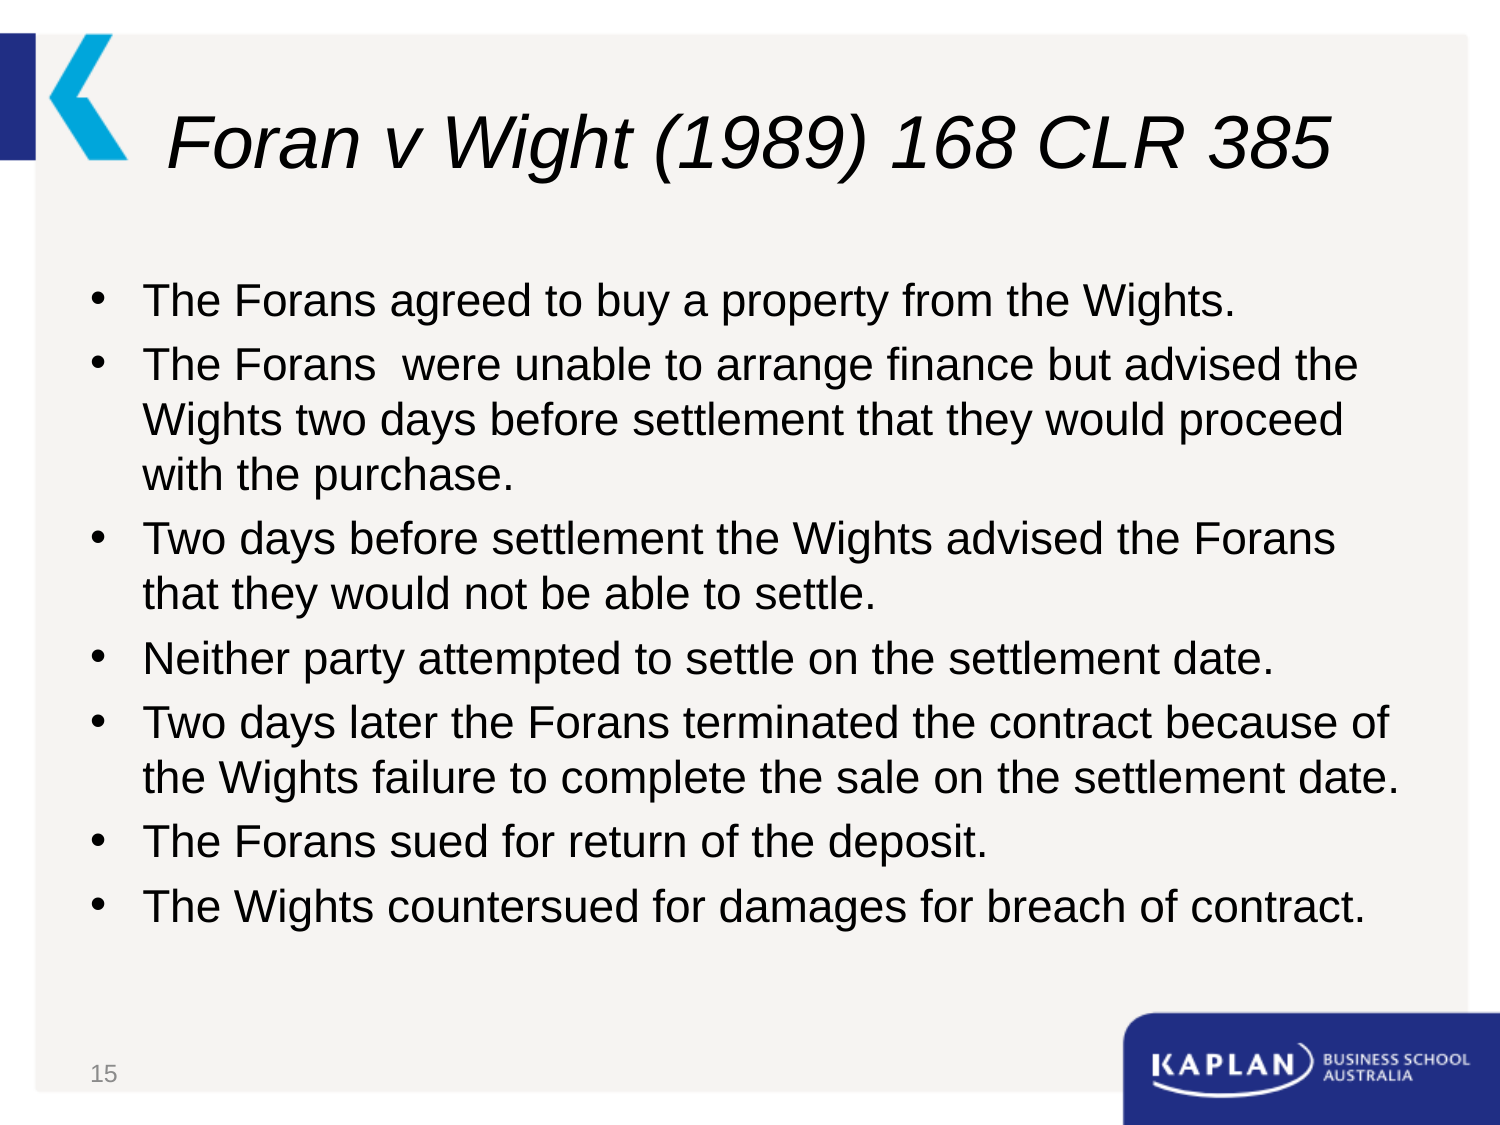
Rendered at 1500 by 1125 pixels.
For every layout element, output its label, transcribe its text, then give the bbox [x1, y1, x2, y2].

list The Forans agreed to buy a property from the Wights. The Forans were unable to arrange finance but advised the Wights two days before settlement that they would proceed with the purchase. Two days before settlement the Wights advised the Forans that they would not be able to settle. Neither party attempted to settle on the settlement date. Two days later the Forans terminated the contract because of the Wights failure to complete the sale on the settlement date. The Forans sued for return of the deposit. The Wights countersued for damages for breach of contract. [75, 262, 1425, 1005]
title Foran v Wight (1989) 168 CLR 385 [75, 45, 1425, 233]
slide_number 15 [75, 1042, 425, 1103]
